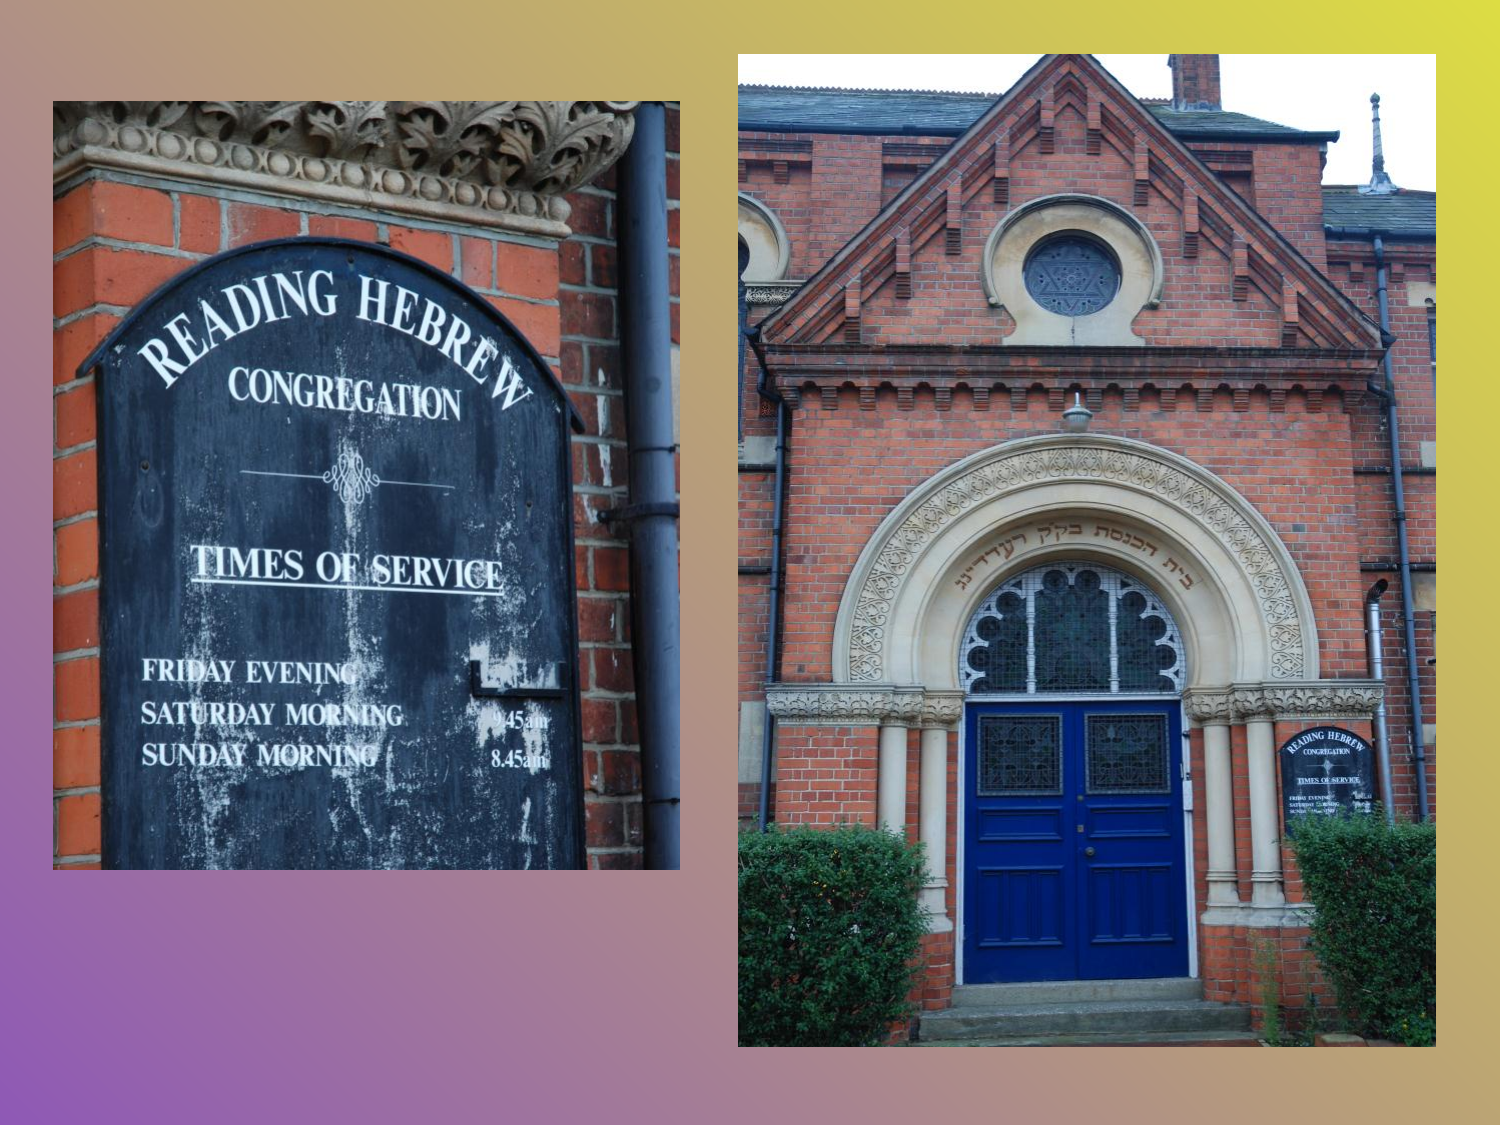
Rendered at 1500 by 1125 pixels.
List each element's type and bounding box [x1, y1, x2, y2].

picture [52, 101, 680, 870]
picture [737, 54, 1436, 1048]
